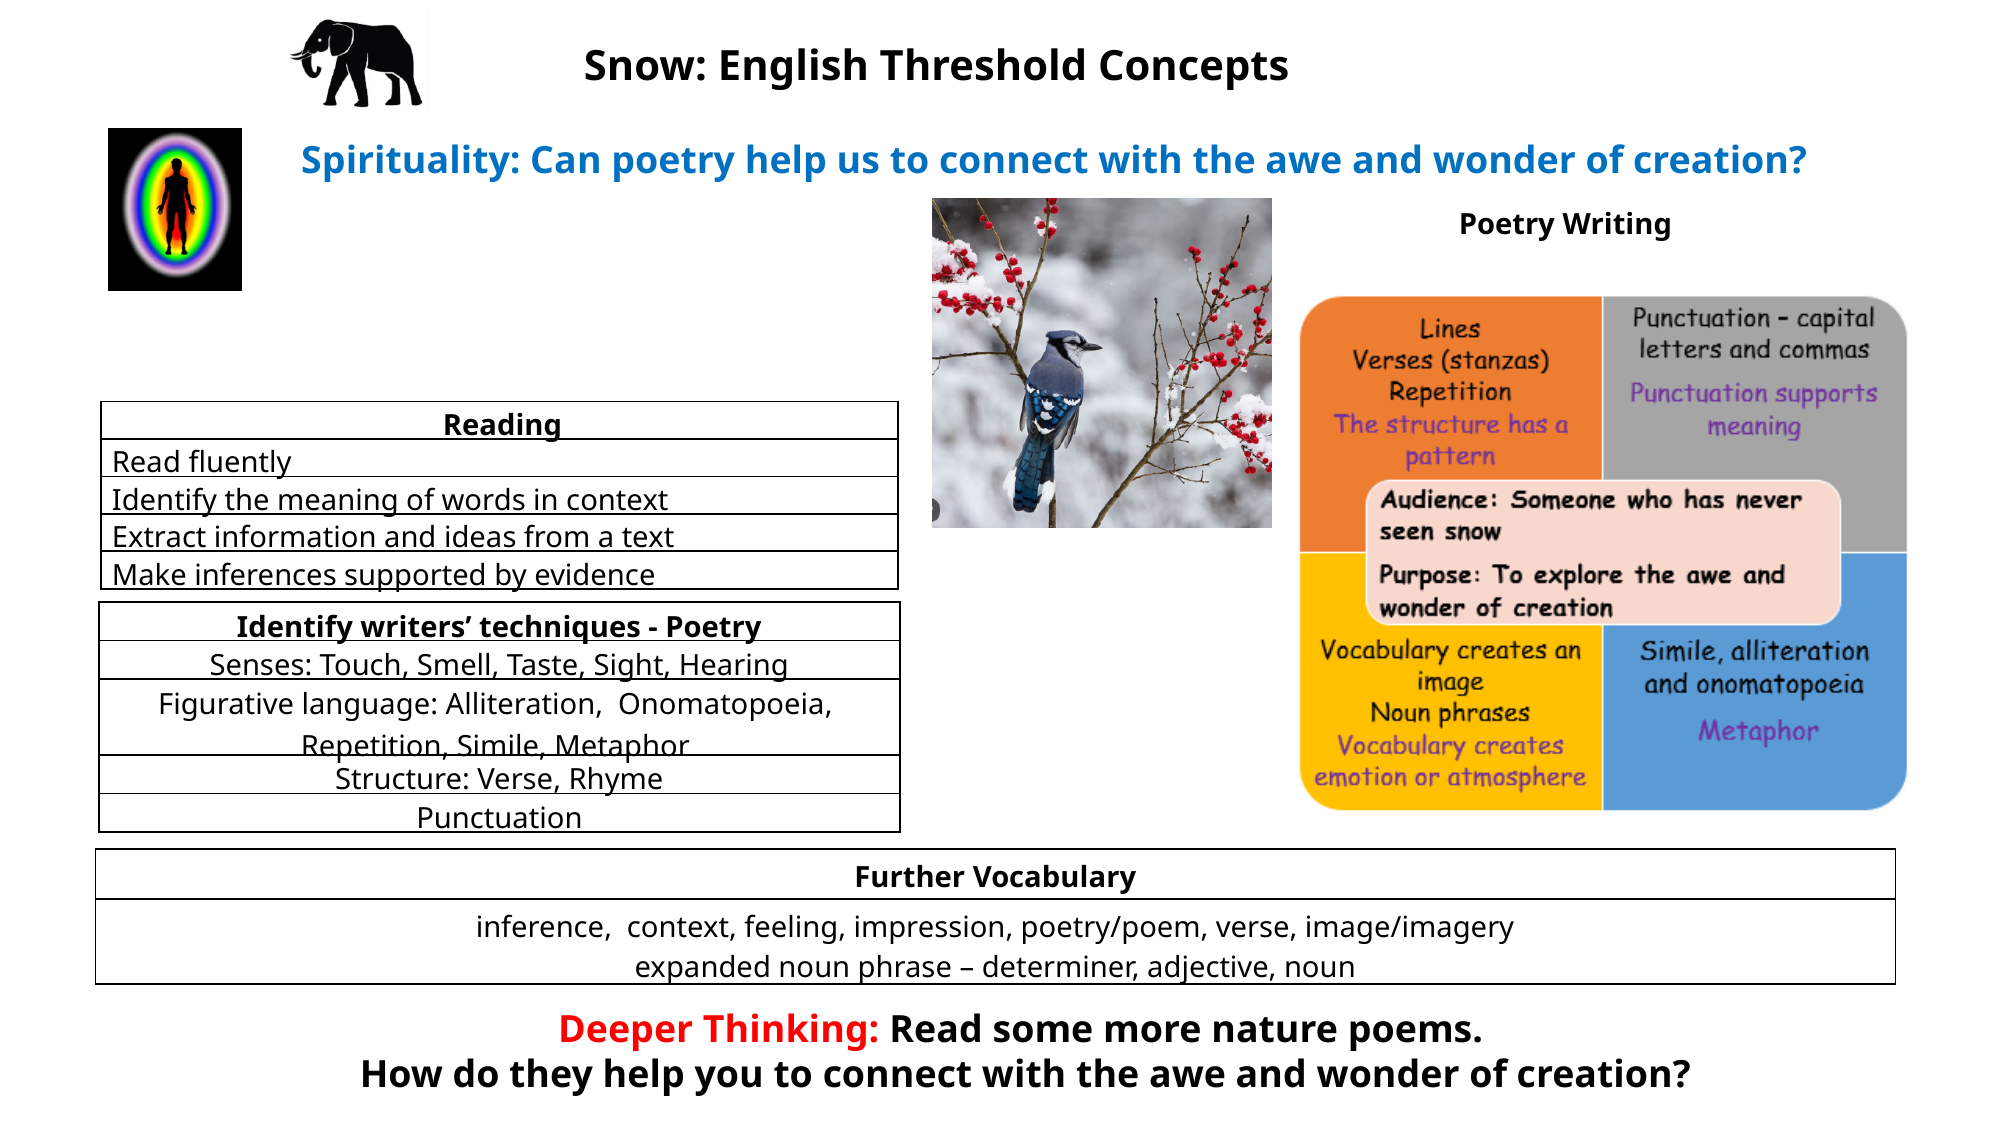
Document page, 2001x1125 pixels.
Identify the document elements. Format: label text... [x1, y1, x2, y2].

table_cell Read fluently [102, 440, 897, 476]
table_cell inference, context, feeling, impression, poetry/poem, verse, image/imagery expanded noun phrase – determiner, adjective, noun [96, 900, 1895, 983]
table_cell Figurative language: Alliteration, Onomatopoeia, Repetition, Simile, Metaphor [100, 680, 899, 754]
text_box Deeper Thinking: Read some more nature poems. How do they help you to connect with the awe and wonder of creation? [331, 997, 1711, 1103]
text_box Snow: English Threshold Concepts [430, 31, 1581, 97]
picture [108, 128, 242, 291]
picture [932, 198, 1965, 859]
table_header Reading [102, 402, 897, 438]
text_box Poetry Writing [1341, 198, 1790, 249]
table_header Further Vocabulary [96, 850, 1895, 898]
table_cell Extract information and ideas from a text [102, 515, 897, 550]
table_cell Identify the meaning of words in context [102, 477, 897, 513]
table_cell Punctuation [100, 794, 899, 831]
table_header Identify writers’ techniques - Poetry [100, 603, 899, 640]
table_cell Senses: Touch, Smell, Taste, Sight, Hearing [100, 641, 899, 678]
table_cell Make inferences supported by evidence [102, 552, 897, 588]
text_box Spirituality: Can poetry help us to connect with the awe and wonder of creation? [286, 128, 2000, 189]
table_cell Structure: Verse, Rhyme [100, 756, 899, 793]
picture [286, 12, 430, 110]
